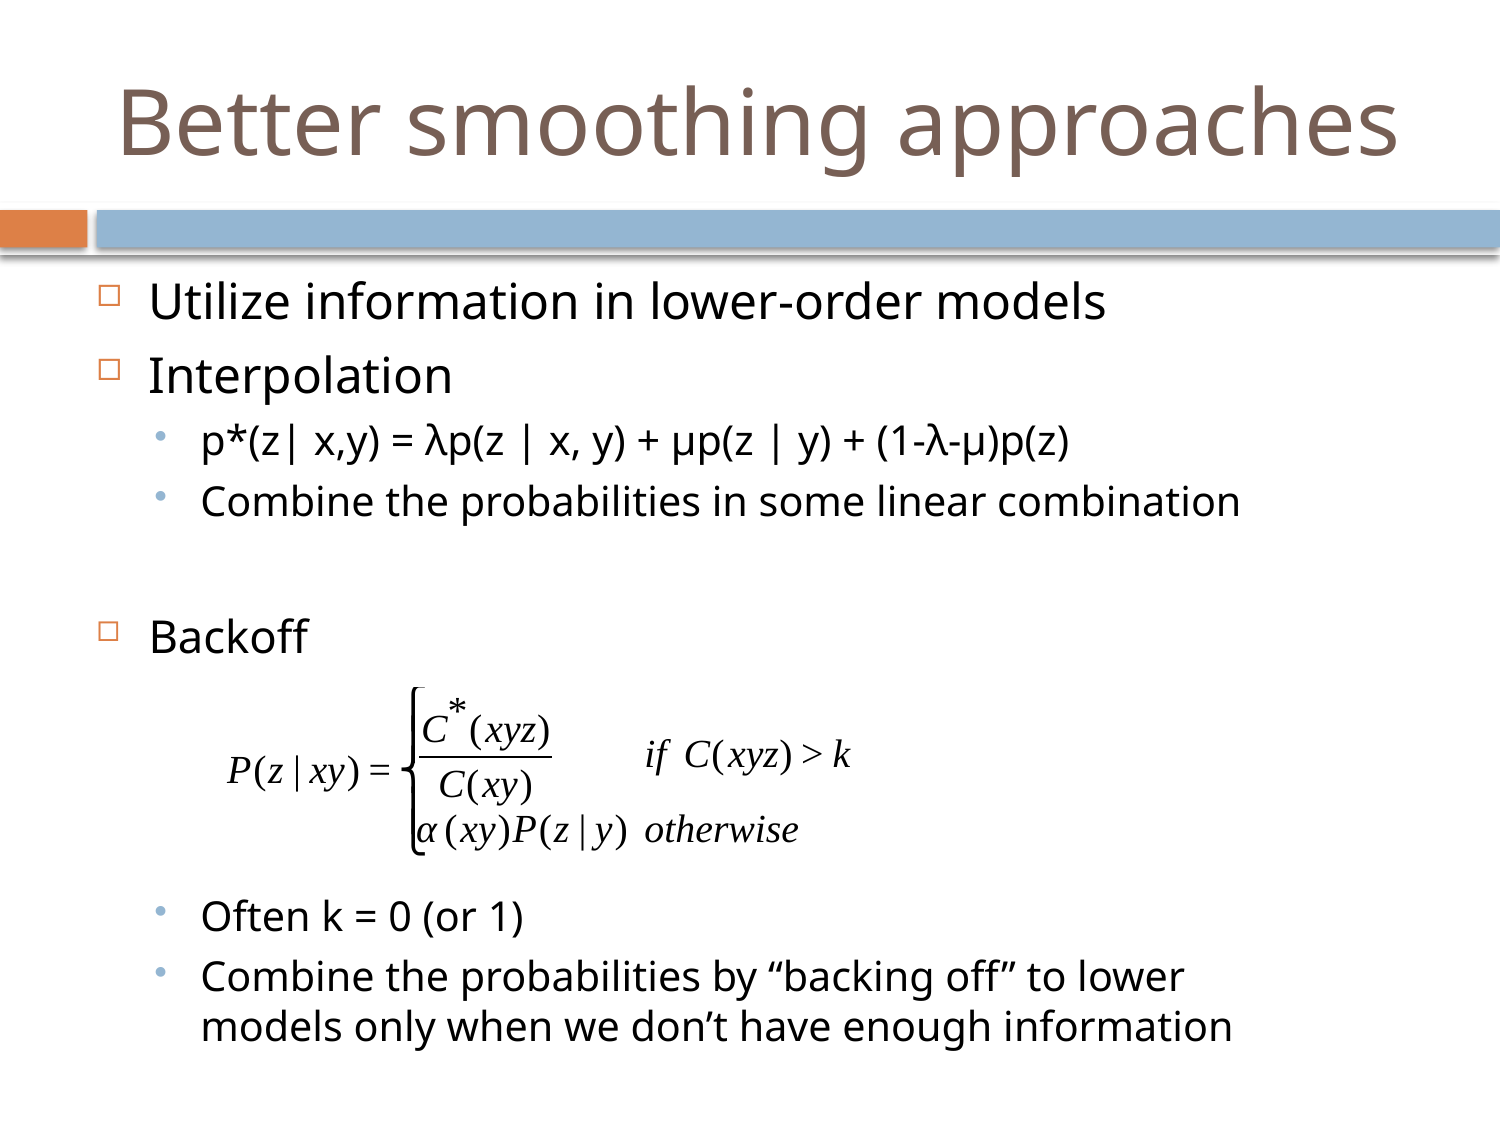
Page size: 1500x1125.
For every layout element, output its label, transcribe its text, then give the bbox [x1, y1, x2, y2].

title Better smoothing approaches [100, 37, 1438, 200]
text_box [220, 687, 858, 861]
list Utilize information in lower-order models Interpolation p*(z| x,y) = λp(z | x, y) + μp(z | y) + (1-λ-μ)p(z) Combine the probabilities in some linear combination Backoff Often k = 0 (or 1) Combine the probabilities by “backing off” to lower models only when we don’t have enough information [81, 262, 1322, 1063]
